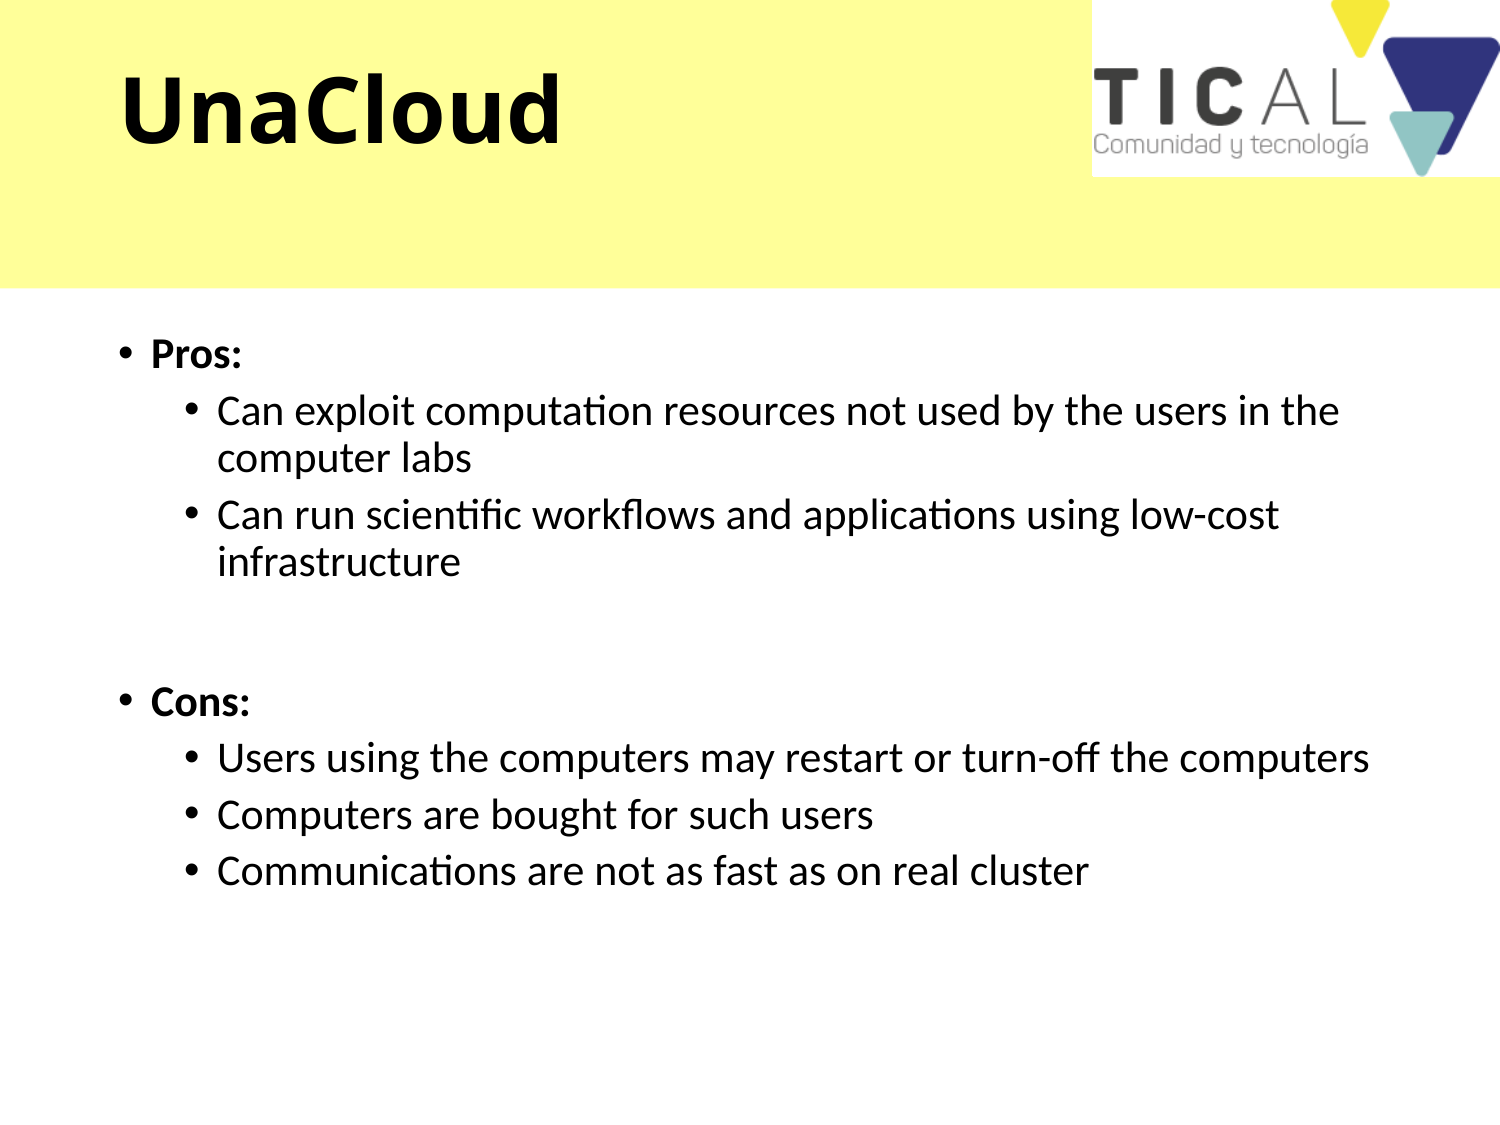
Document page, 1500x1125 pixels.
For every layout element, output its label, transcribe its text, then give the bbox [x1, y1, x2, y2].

list Pros: Can exploit computation resources not used by the users in the computer labs Can run scientific workflows and applications using low-cost infrastructure Cons: Users using the computers may restart or turn-off the computers Computers are bought for such users Communications are not as fast as on real cluster [103, 323, 1397, 1014]
picture [1092, 0, 1500, 177]
title UnaCloud [103, 59, 1397, 278]
